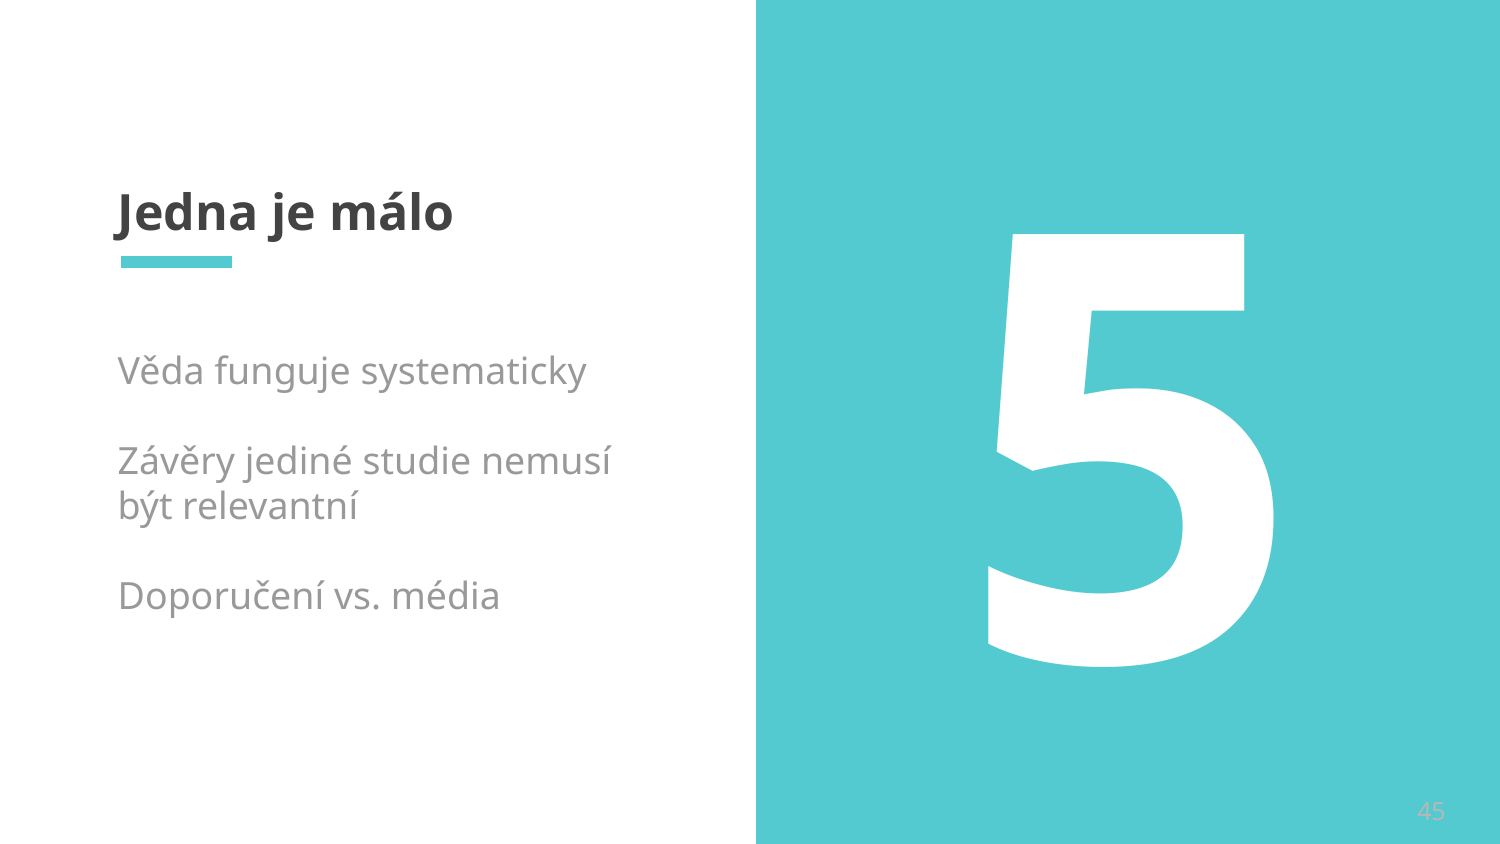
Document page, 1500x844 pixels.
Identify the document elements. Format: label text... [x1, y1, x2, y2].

title Jedna je málo [102, 160, 689, 256]
subtitle 5 [760, 0, 1500, 844]
subtitle Věda funguje systematicky Závěry jediné studie nemusí být relevantní Doporučení vs. média [102, 332, 695, 690]
